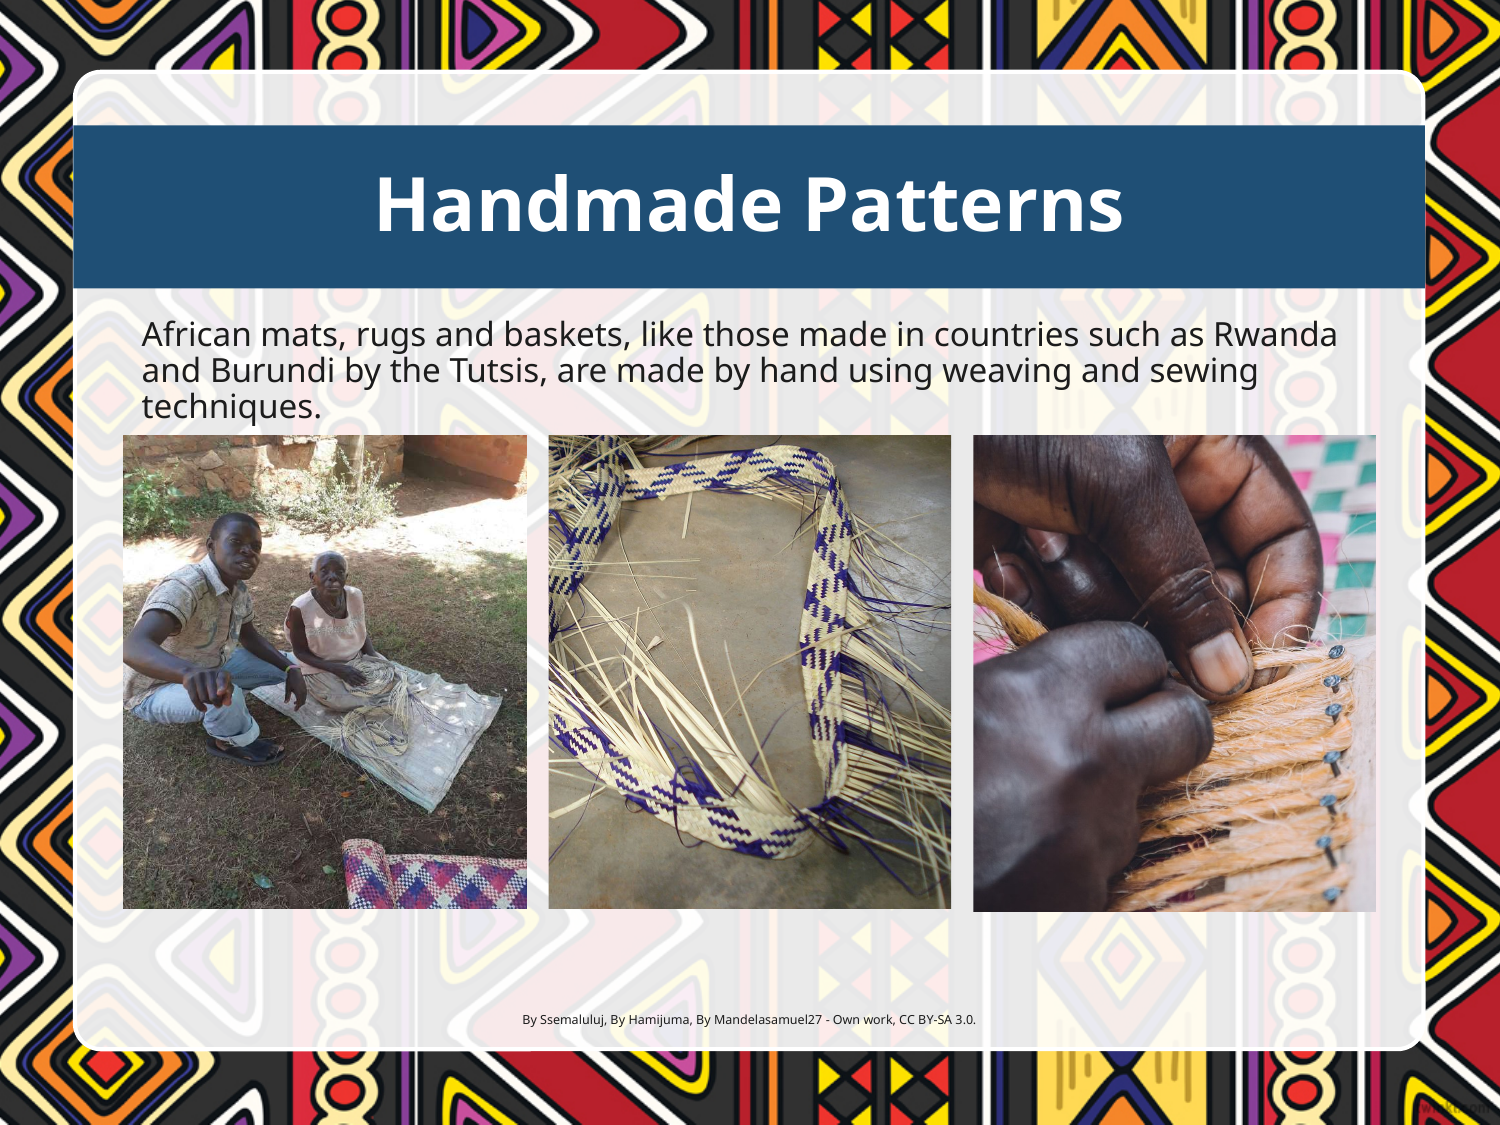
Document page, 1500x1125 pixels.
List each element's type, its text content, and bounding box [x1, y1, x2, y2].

text_box By Ssemaluluj, By Hamijuma, By Mandelasamuel27 - Own work, CC BY-SA 3.0. [436, 1004, 1063, 1035]
picture [0, 0, 1500, 1125]
text_box African mats, rugs and baskets, like those made in countries such as Rwanda and Burundi by the Tutsis, are made by hand using weaving and sewing techniques. [1102, 317, 1376, 406]
text_box African mats, rugs and baskets, like those made in countries such as Rwanda and Burundi by the Tutsis, are made by hand using weaving and sewing techniques. [123, 317, 398, 406]
text_box [398, 224, 1102, 901]
title Handmade Patterns [73, 125, 1425, 289]
